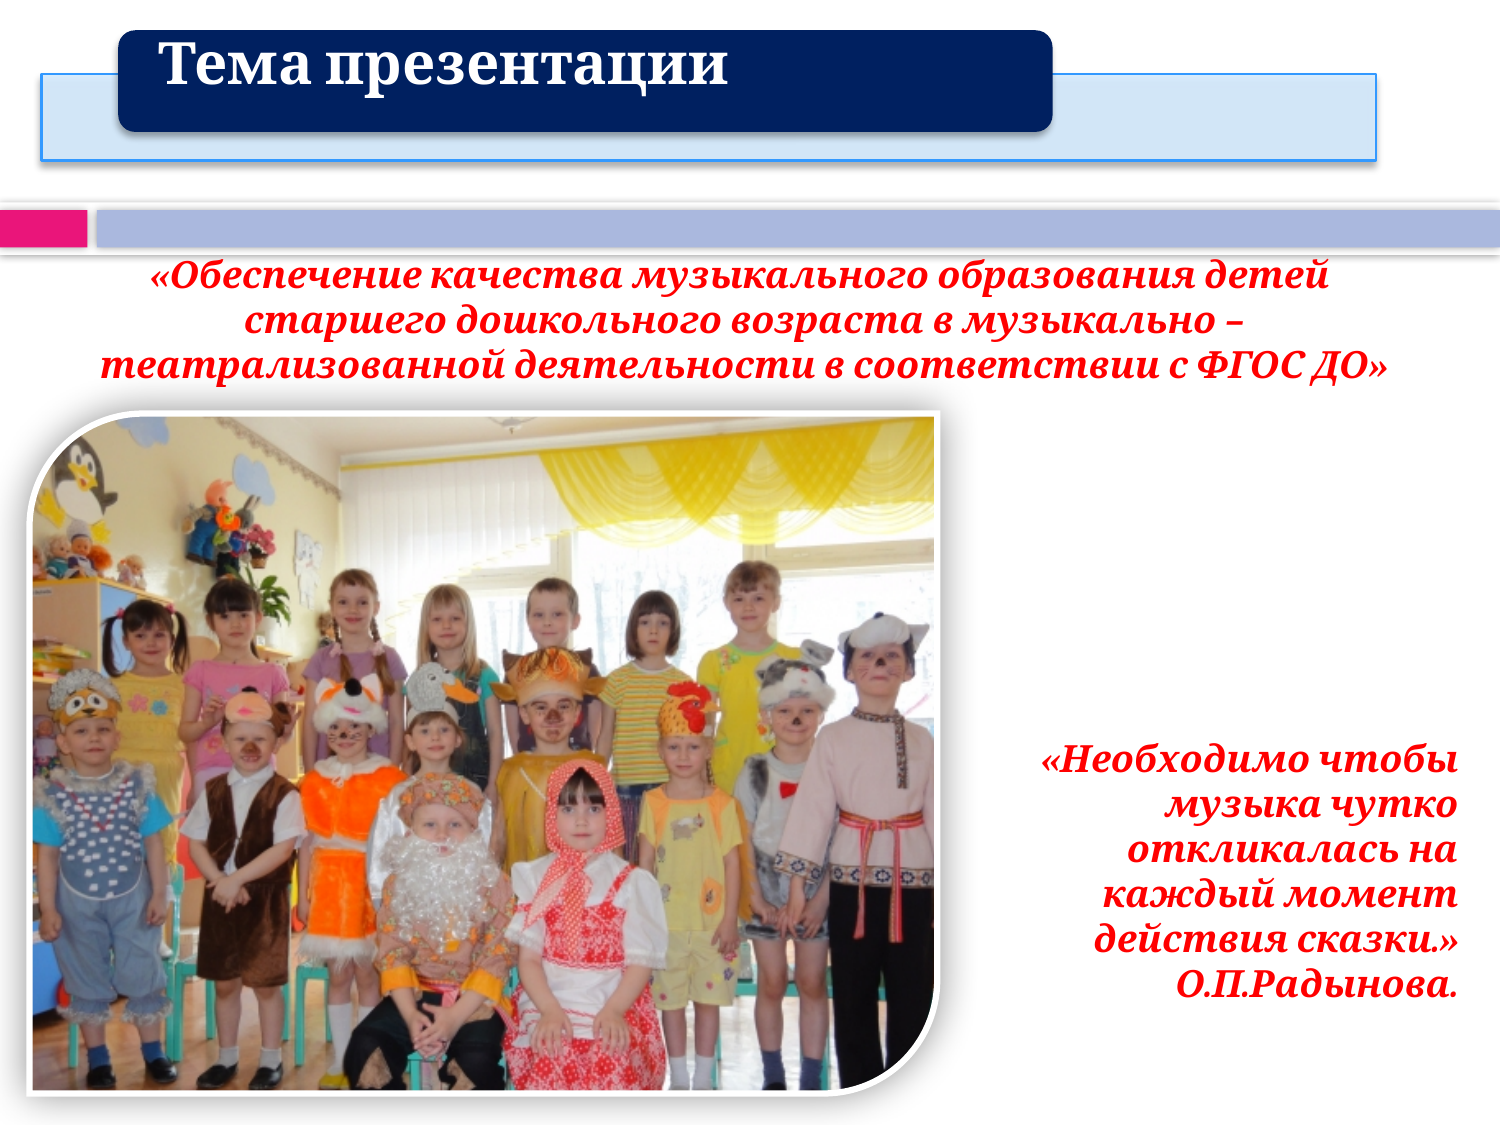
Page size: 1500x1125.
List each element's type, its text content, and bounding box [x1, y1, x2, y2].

text_box «Обеспечение качества музыкального образования детей старшего дошкольного возраста в музыкально – театрализованной деятельности в соответствии с ФГОС ДО» [53, 243, 1436, 394]
picture [28, 412, 938, 1095]
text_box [40, 18, 1377, 162]
text_box «Необходимо чтобы музыка чутко откликалась на каждый момент действия сказки.» О.П.Радынова. [942, 727, 1474, 1013]
